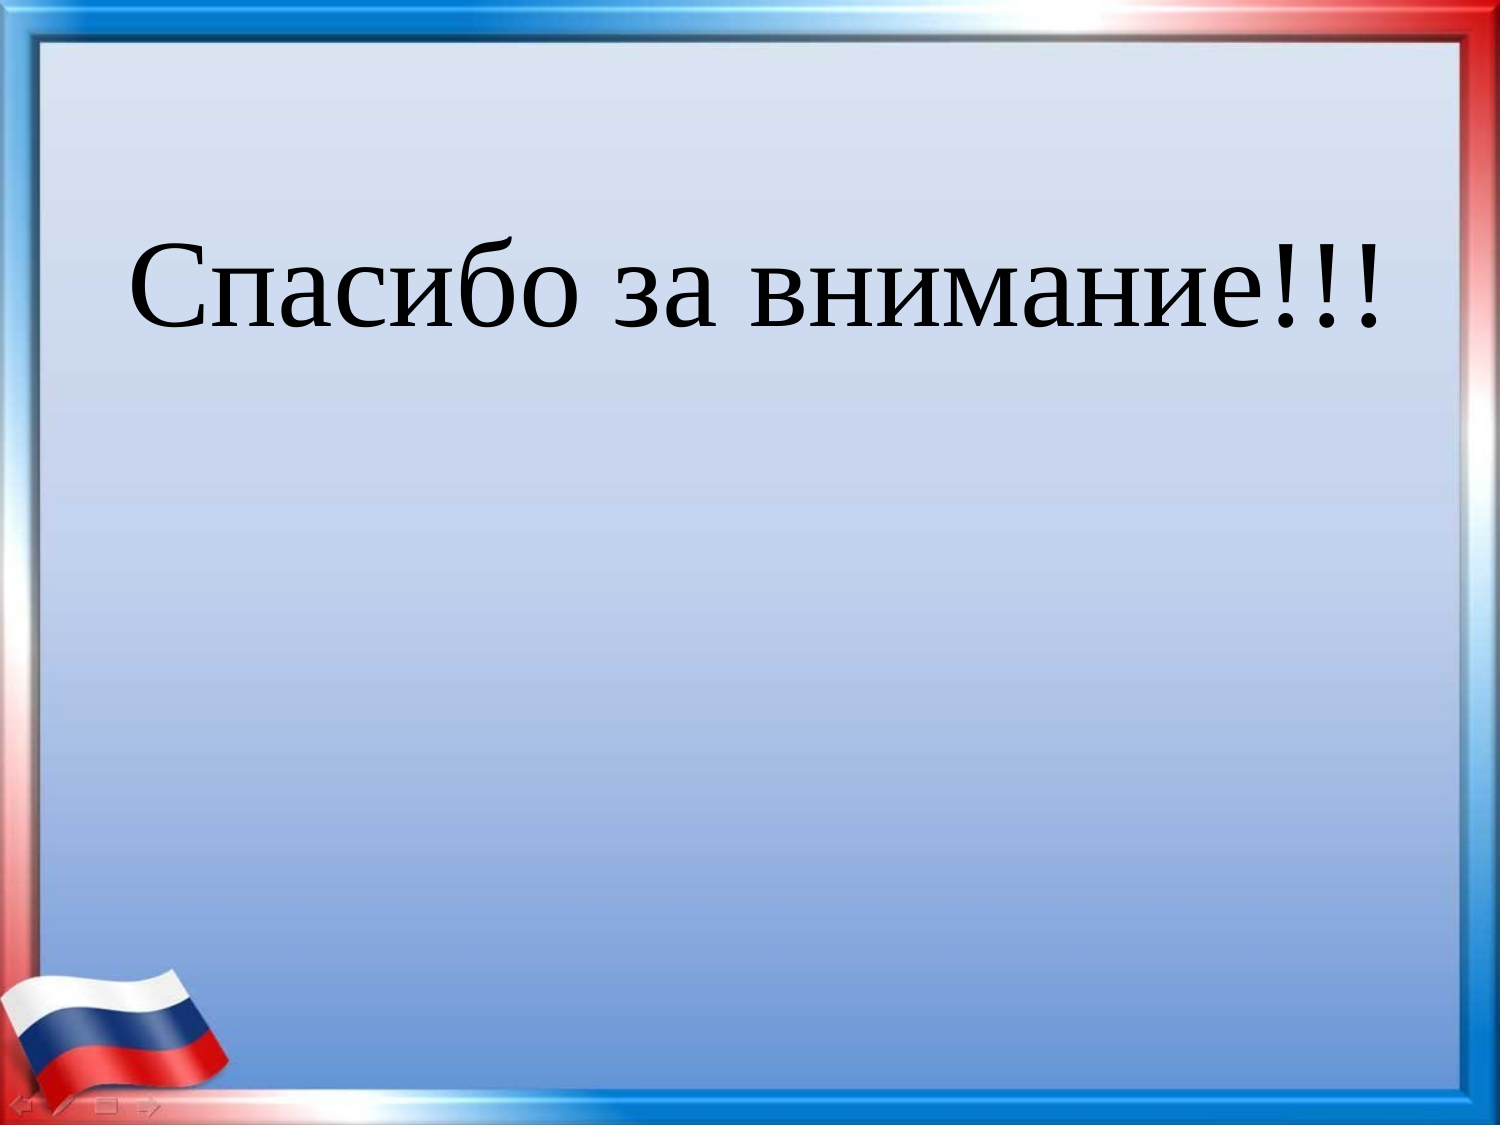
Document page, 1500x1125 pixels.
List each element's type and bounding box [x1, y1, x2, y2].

list [0, 0, 1500, 1125]
